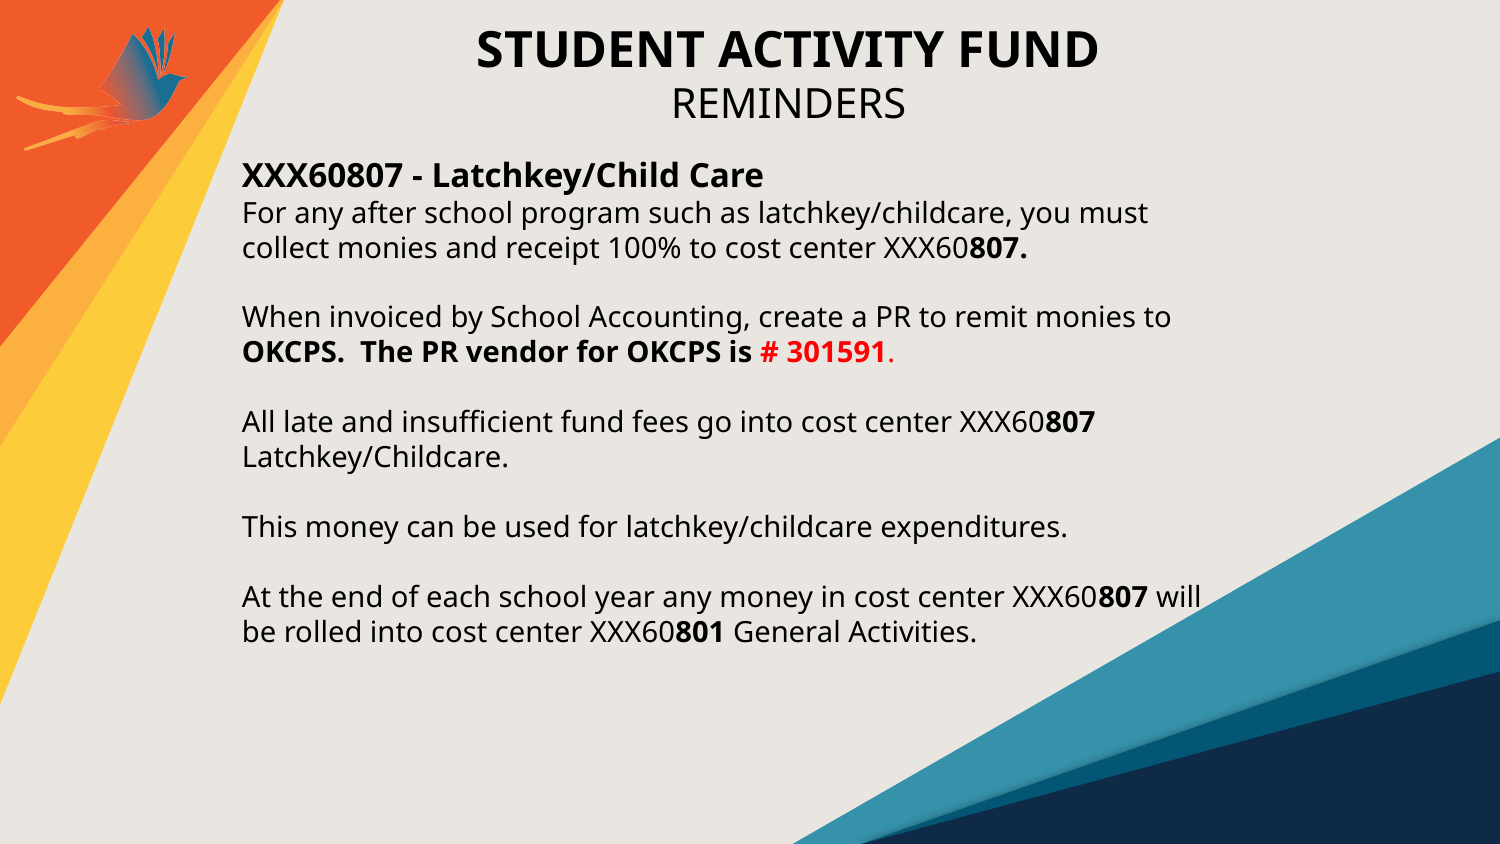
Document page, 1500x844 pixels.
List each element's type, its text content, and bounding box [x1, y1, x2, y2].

text_box STUDENT ACTIVITY FUND REMINDERS [298, 9, 1279, 135]
picture [0, 0, 214, 183]
text_box XXX60807 - Latchkey/Child Care For any after school program such as latchkey/childcare, you must collect monies and receipt 100% to cost center XXX60807. When invoiced by School Accounting, create a PR to remit monies to OKCPS. The PR vendor for OKCPS is # 301591. All late and insufficient fund fees go into cost center XXX60807 Latchkey/Childcare. This money can be used for latchkey/childcare expenditures. At the end of each school year any money in cost center XXX60807 will be rolled into cost center XXX60801 General Activities. [227, 146, 1257, 726]
